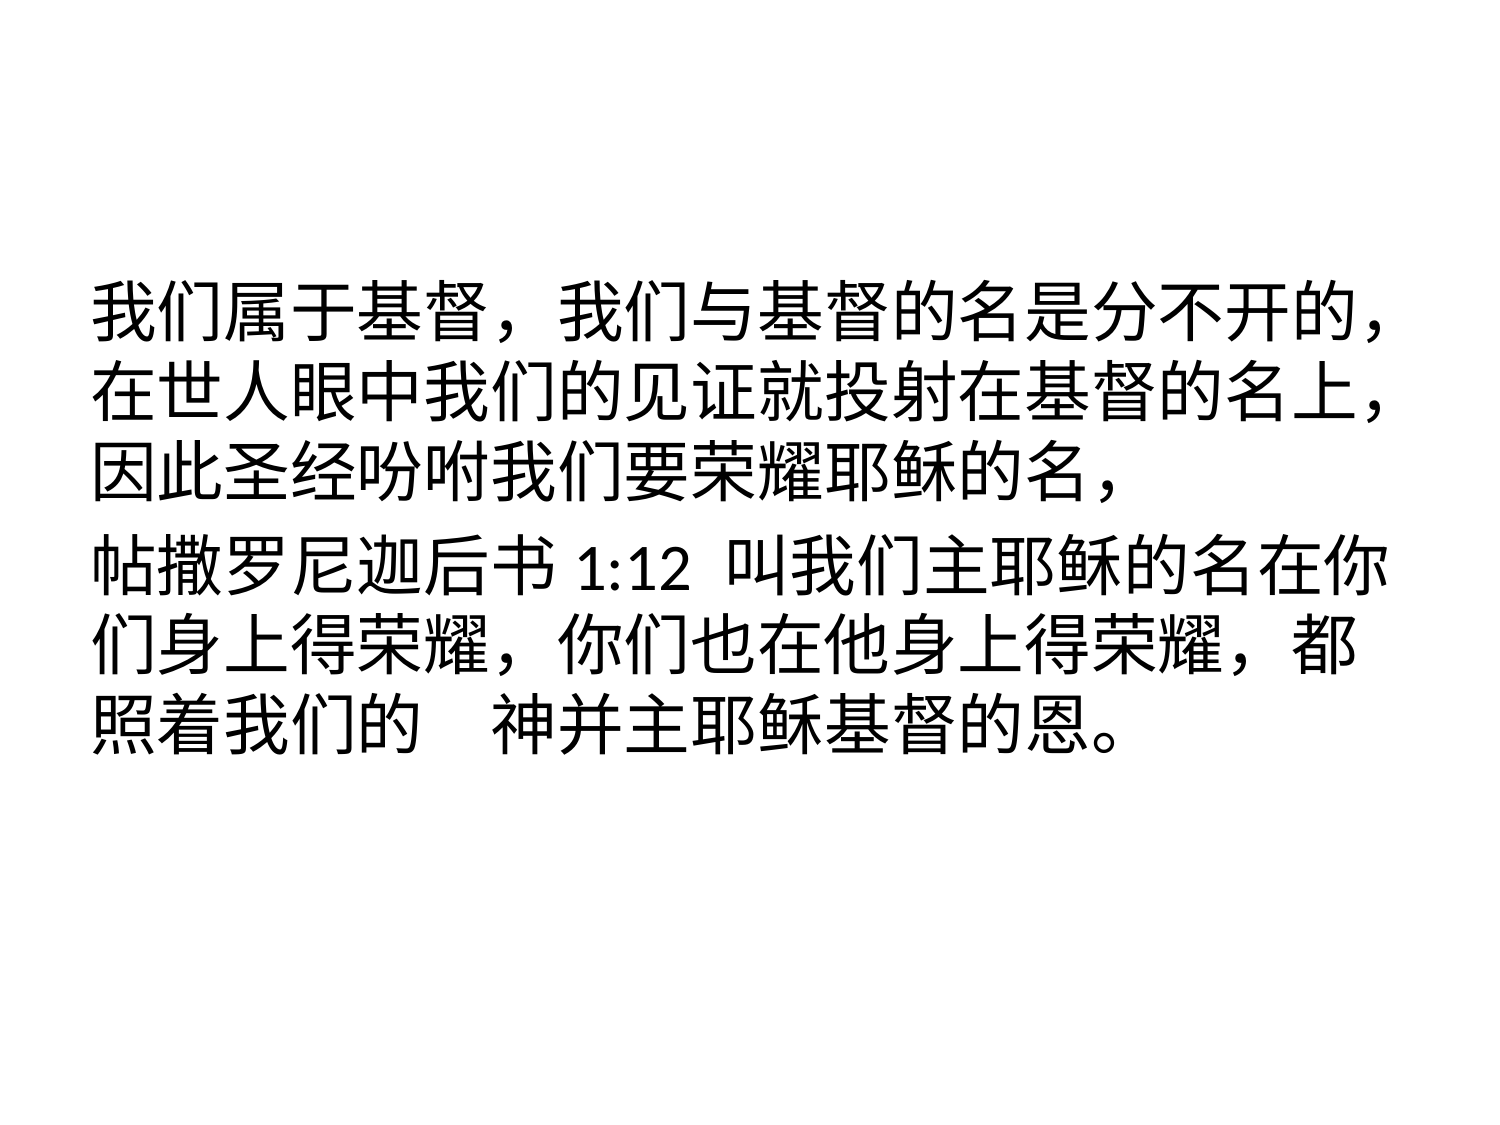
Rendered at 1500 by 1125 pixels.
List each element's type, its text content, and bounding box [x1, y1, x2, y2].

list 我们属于基督，我们与基督的名是分不开的，在世人眼中我们的见证就投射在基督的名上，因此圣经吩咐我们要荣耀耶稣的名， 帖撒罗尼迦后书1:12 叫我们主耶稣的名在你们身上得荣耀，你们也在他身上得荣耀，都照着我们的 神并主耶稣基督的恩。 [75, 262, 1425, 1005]
